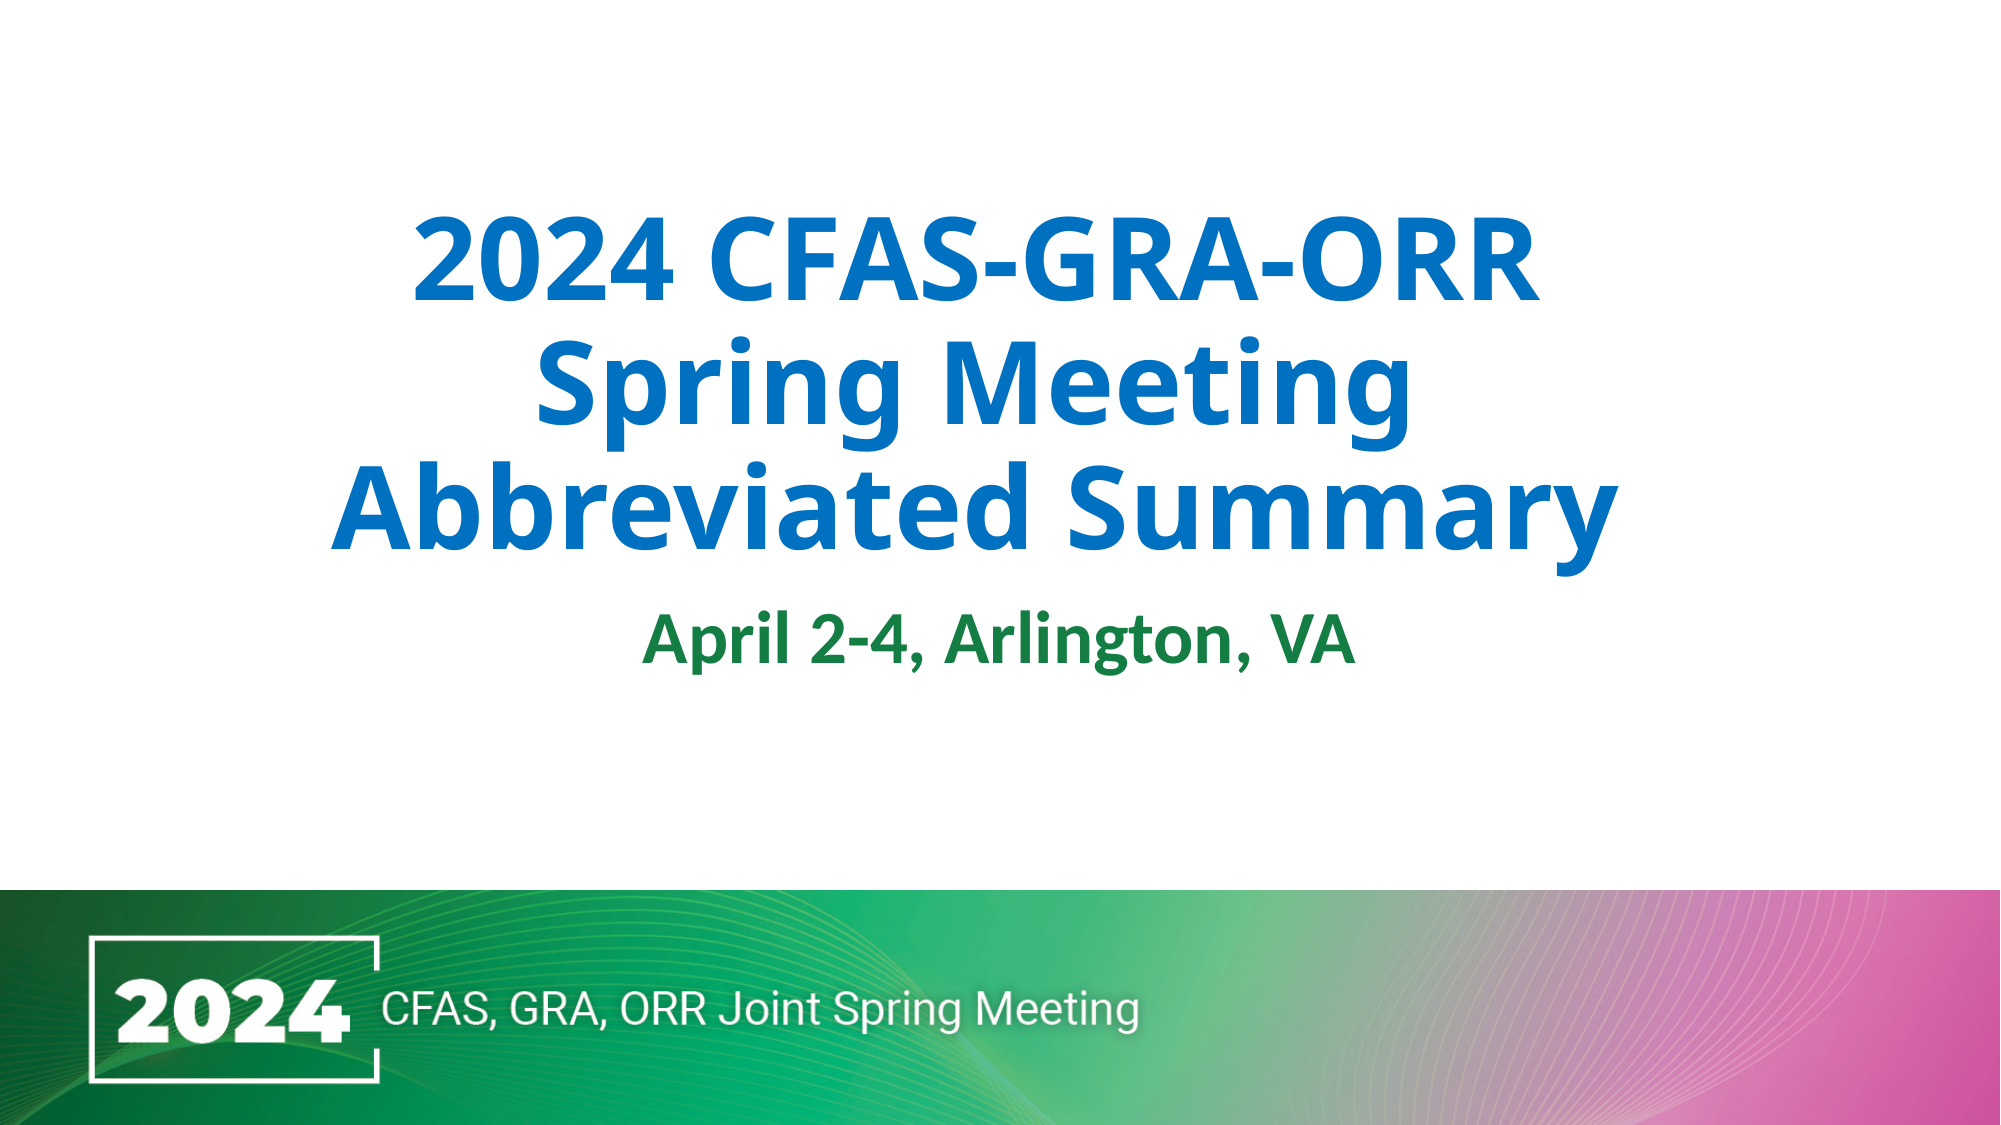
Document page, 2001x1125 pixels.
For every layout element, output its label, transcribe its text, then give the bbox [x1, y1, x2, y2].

subtitle April 2-4, Arlington, VA [249, 590, 1750, 863]
title 2024 CFAS-GRA-ORR Spring Meeting Abbreviated Summary [202, 184, 1750, 582]
picture [0, 890, 2000, 1125]
